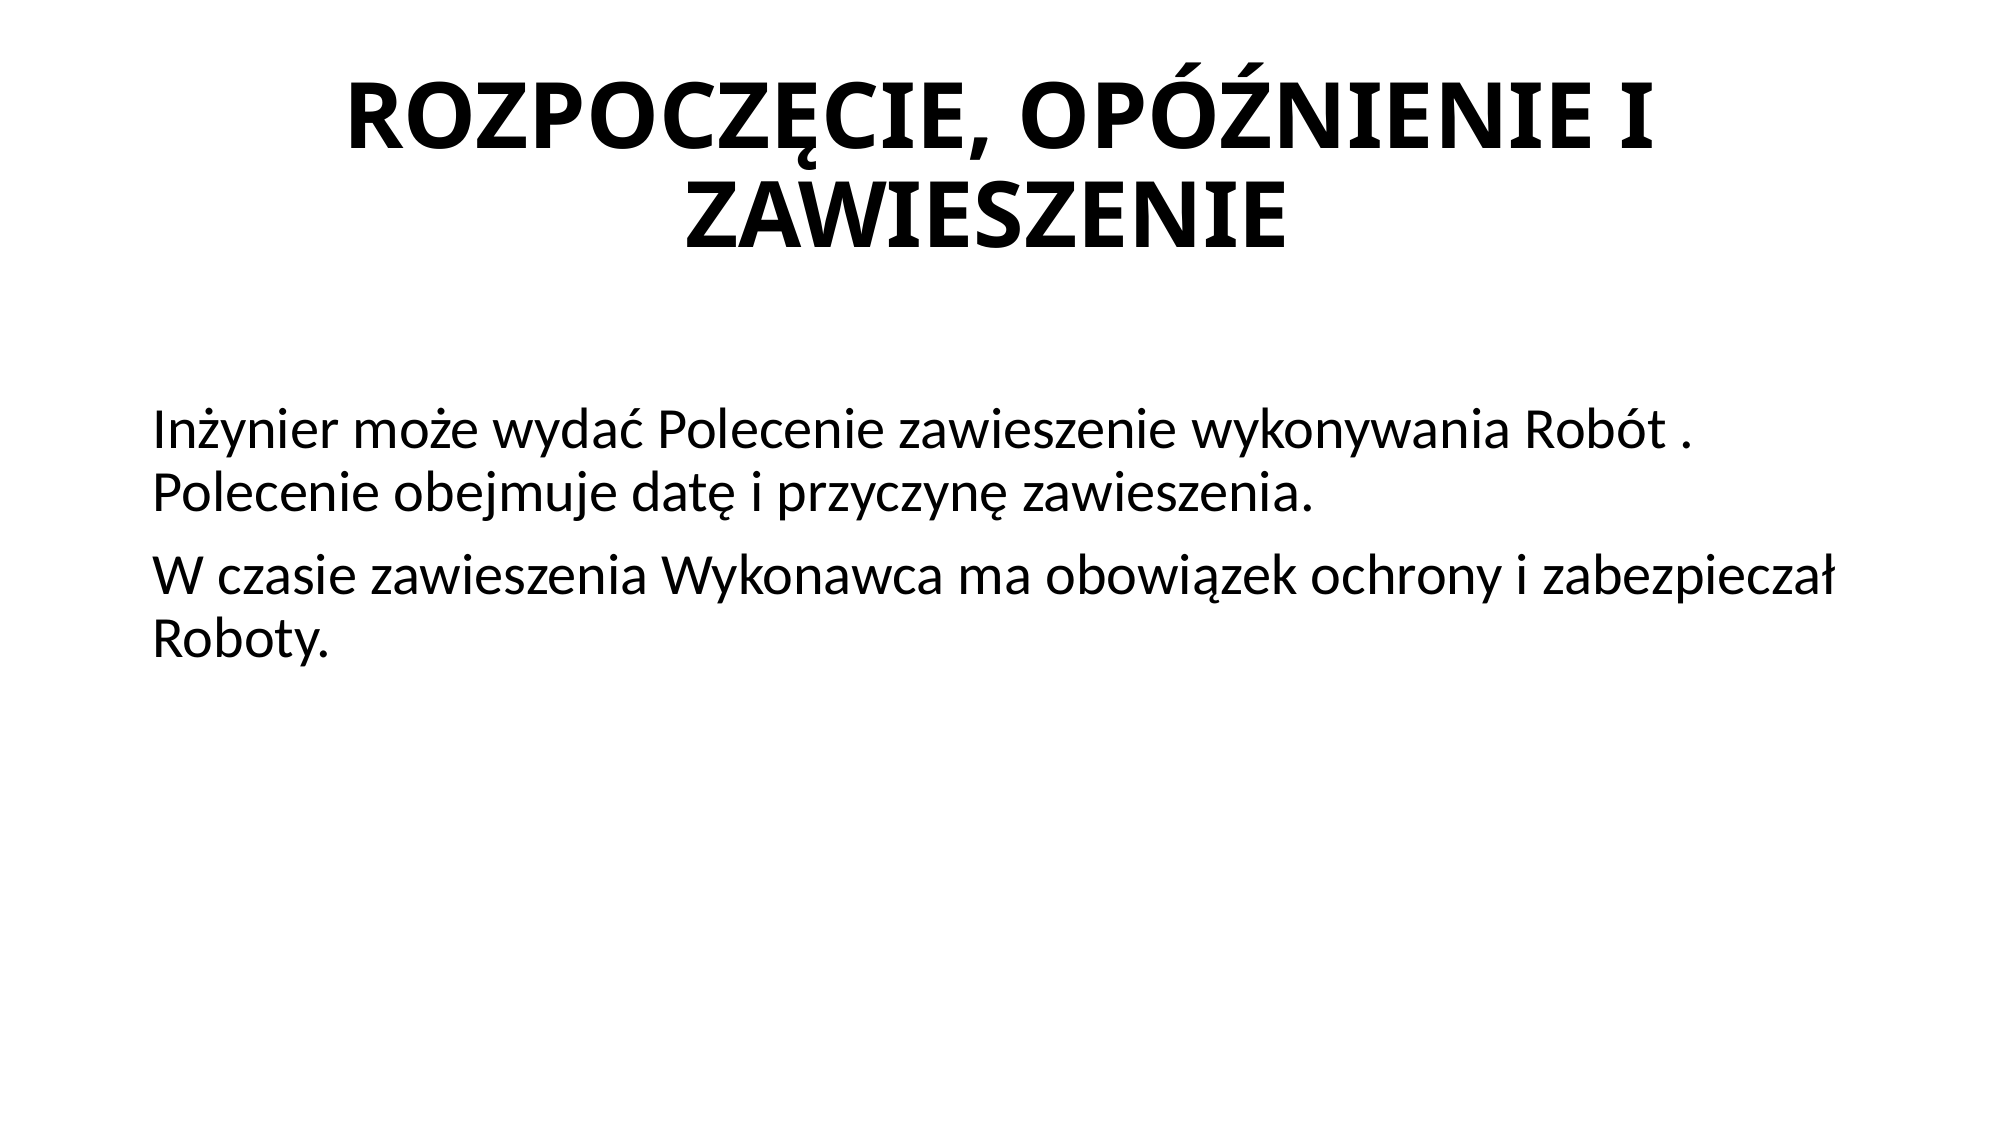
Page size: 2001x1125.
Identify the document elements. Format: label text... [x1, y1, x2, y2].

title ROZPOCZĘCIE, OPÓŹNIENIE I ZAWIESZENIE [137, 59, 1863, 278]
list Inżynier może wydać Polecenie zawieszenie wykonywania Robót . Polecenie obejmuje datę i przyczynę zawieszenia. W czasie zawieszenia Wykonawca ma obowiązek ochrony i zabezpieczał Roboty. [137, 299, 1863, 1014]
